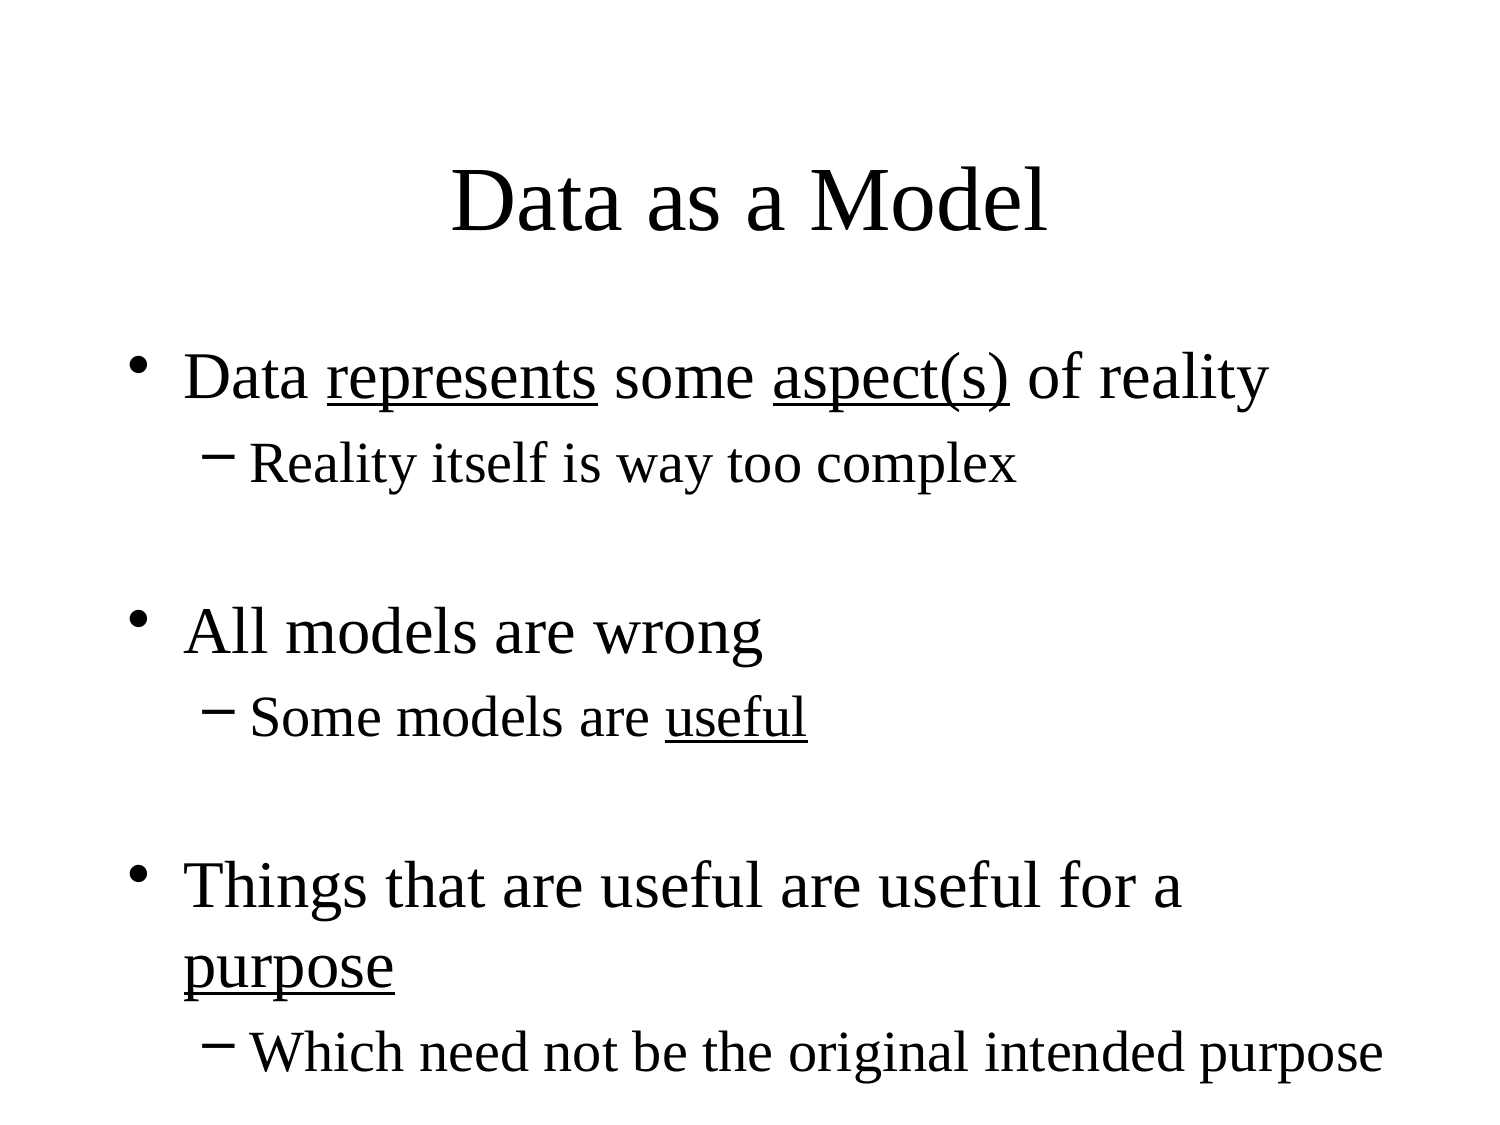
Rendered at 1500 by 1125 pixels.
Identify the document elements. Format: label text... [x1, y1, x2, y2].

title Data as a Model [111, 99, 1388, 288]
list Data represents some aspect(s) of reality Reality itself is way too complex All models are wrong Some models are useful Things that are useful are useful for a purpose Which need not be the original intended purpose [111, 324, 1426, 1001]
